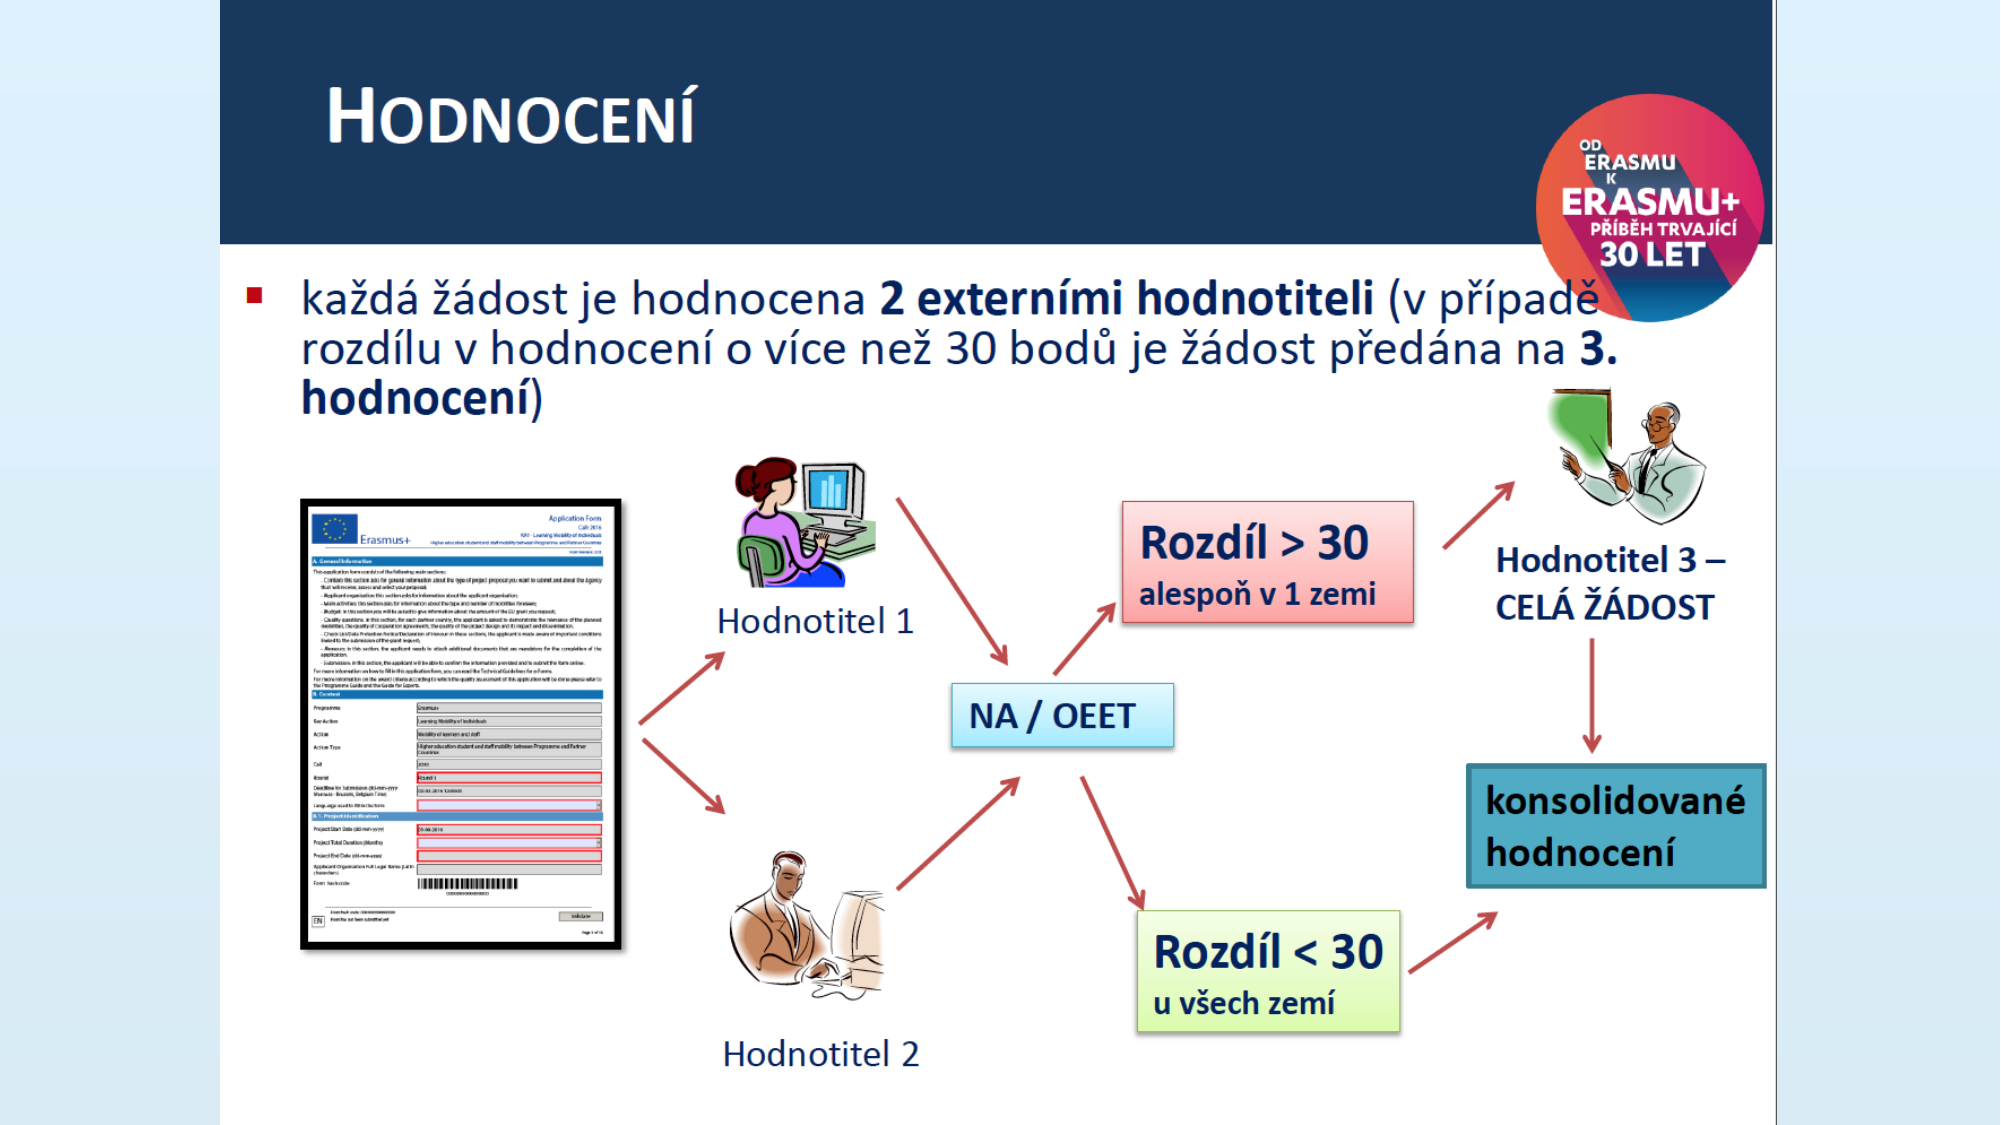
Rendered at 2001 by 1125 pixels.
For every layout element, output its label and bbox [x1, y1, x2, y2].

picture [220, 0, 1777, 1125]
